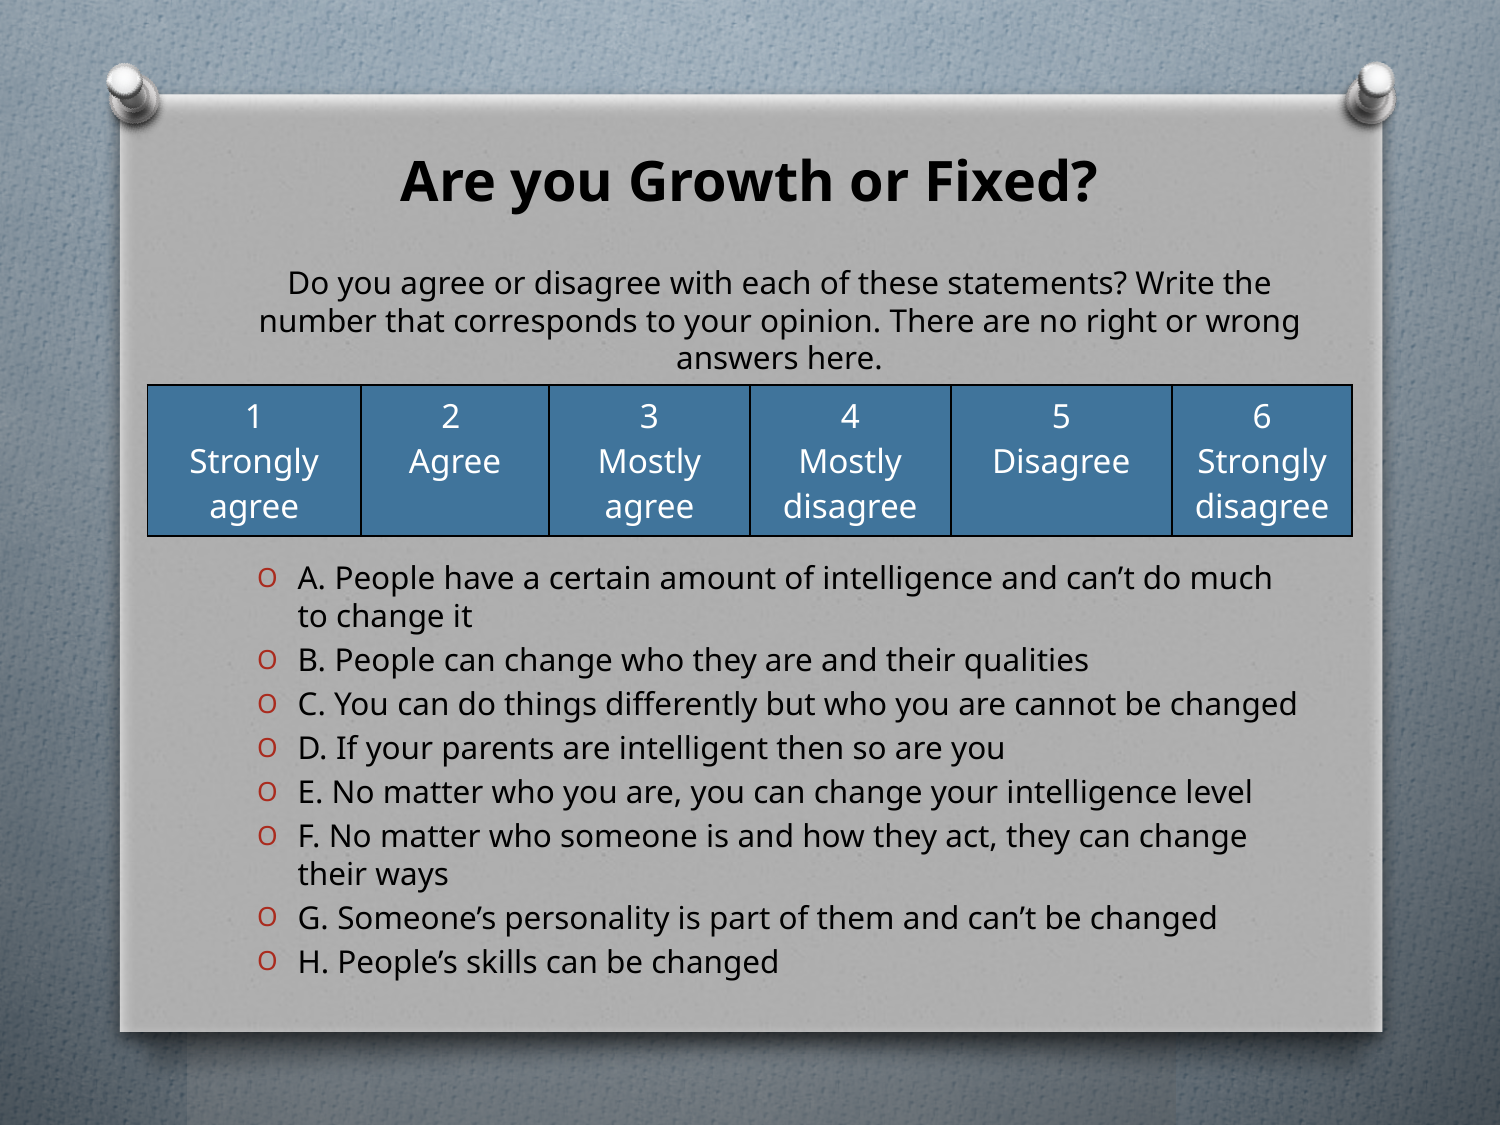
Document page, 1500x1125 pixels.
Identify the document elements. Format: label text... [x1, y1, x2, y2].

picture [75, 29, 198, 137]
title Are you Growth or Fixed? [100, 137, 1400, 220]
picture [1317, 35, 1439, 137]
table_header 5 Disagree [952, 386, 1171, 535]
table_header 2 Agree [362, 386, 548, 535]
list Do you agree or disagree with each of these statements? Write the number that corresponds to your opinion. There are no right or wrong answers here. A. People have a certain amount of intelligence and can’t do much to change it B. People can change who they are and their qualities C. You can do things differently but who you are cannot be changed D. If your parents are intelligent then so are you E. No matter who you are, you can change your intelligence level F. No matter who someone is and how they act, they can change their ways G. Someone’s personality is part of them and can’t be changed H. People’s skills can be changed [242, 255, 1317, 384]
table_header 1 Strongly agree [148, 386, 360, 535]
table_header 6 Strongly disagree [1173, 386, 1351, 535]
table_header 3 Mostly agree [550, 386, 749, 535]
table_header 4 Mostly disagree [751, 386, 950, 535]
list Do you agree or disagree with each of these statements? Write the number that corresponds to your opinion. There are no right or wrong answers here. A. People have a certain amount of intelligence and can’t do much to change it B. People can change who they are and their qualities C. You can do things differently but who you are cannot be changed D. If your parents are intelligent then so are you E. No matter who you are, you can change your intelligence level F. No matter who someone is and how they act, they can change their ways G. Someone’s personality is part of them and can’t be changed H. People’s skills can be changed [242, 537, 1317, 1000]
